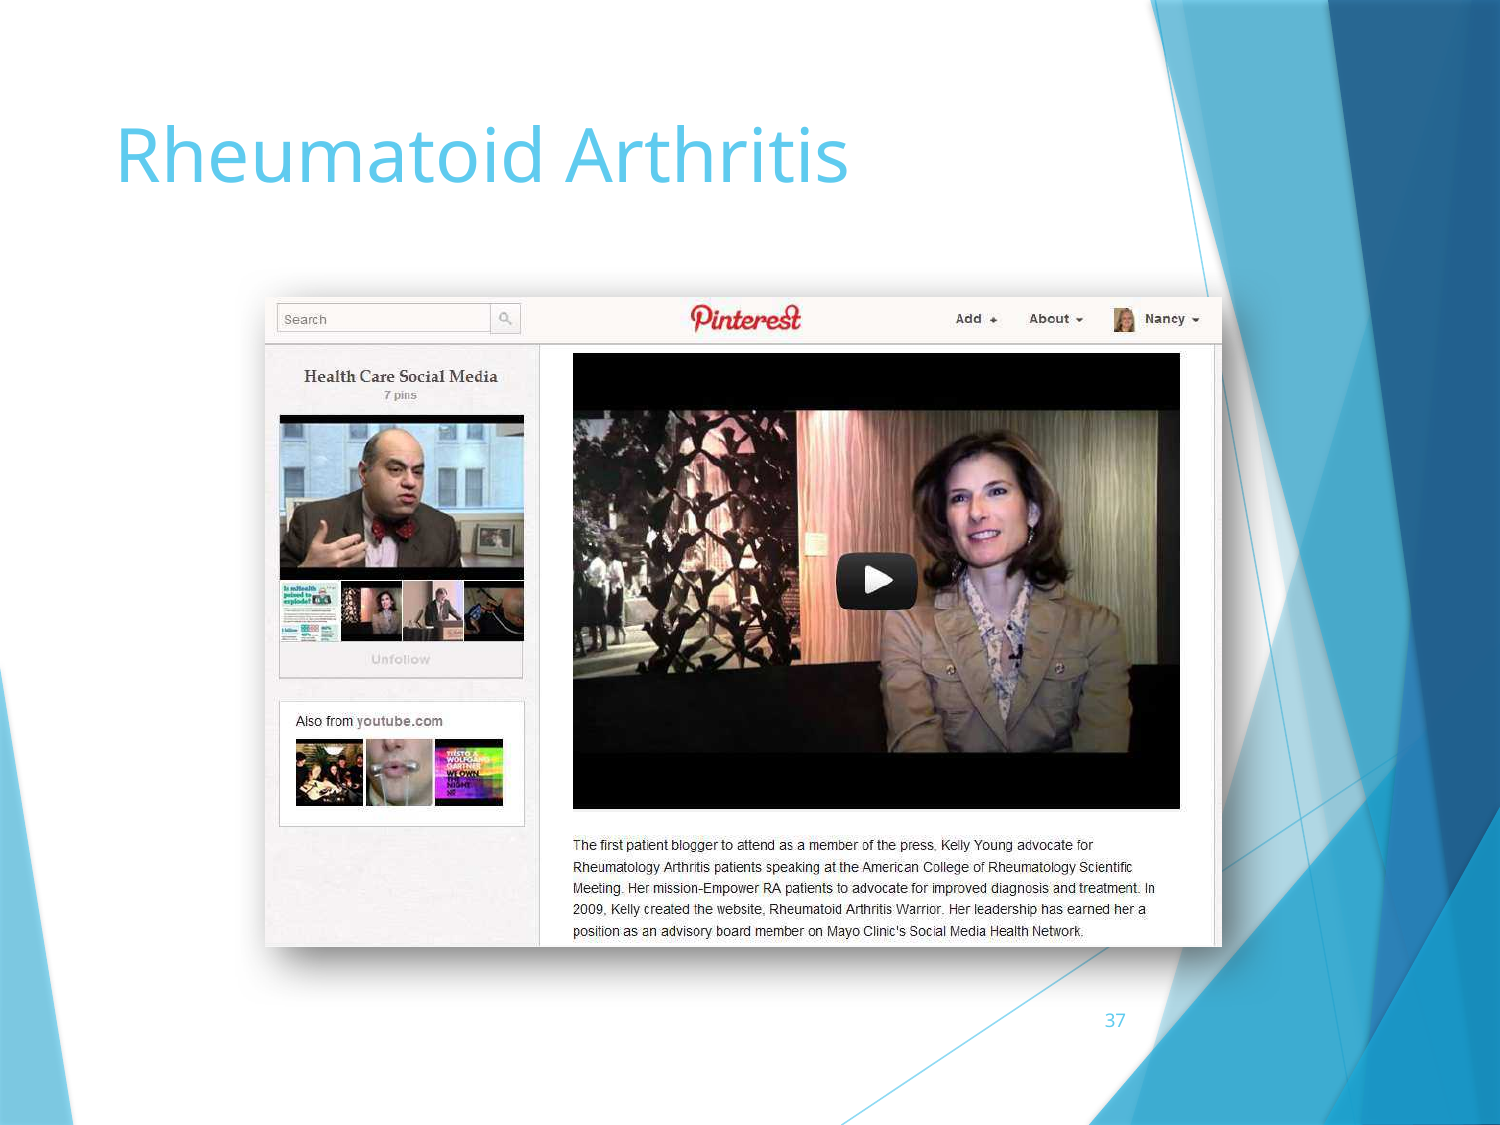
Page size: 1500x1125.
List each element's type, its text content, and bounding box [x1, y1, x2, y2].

title Rheumatoid Arthritis [99, 99, 1142, 317]
slide_number 37 [1057, 995, 1142, 1051]
picture [264, 297, 1222, 948]
